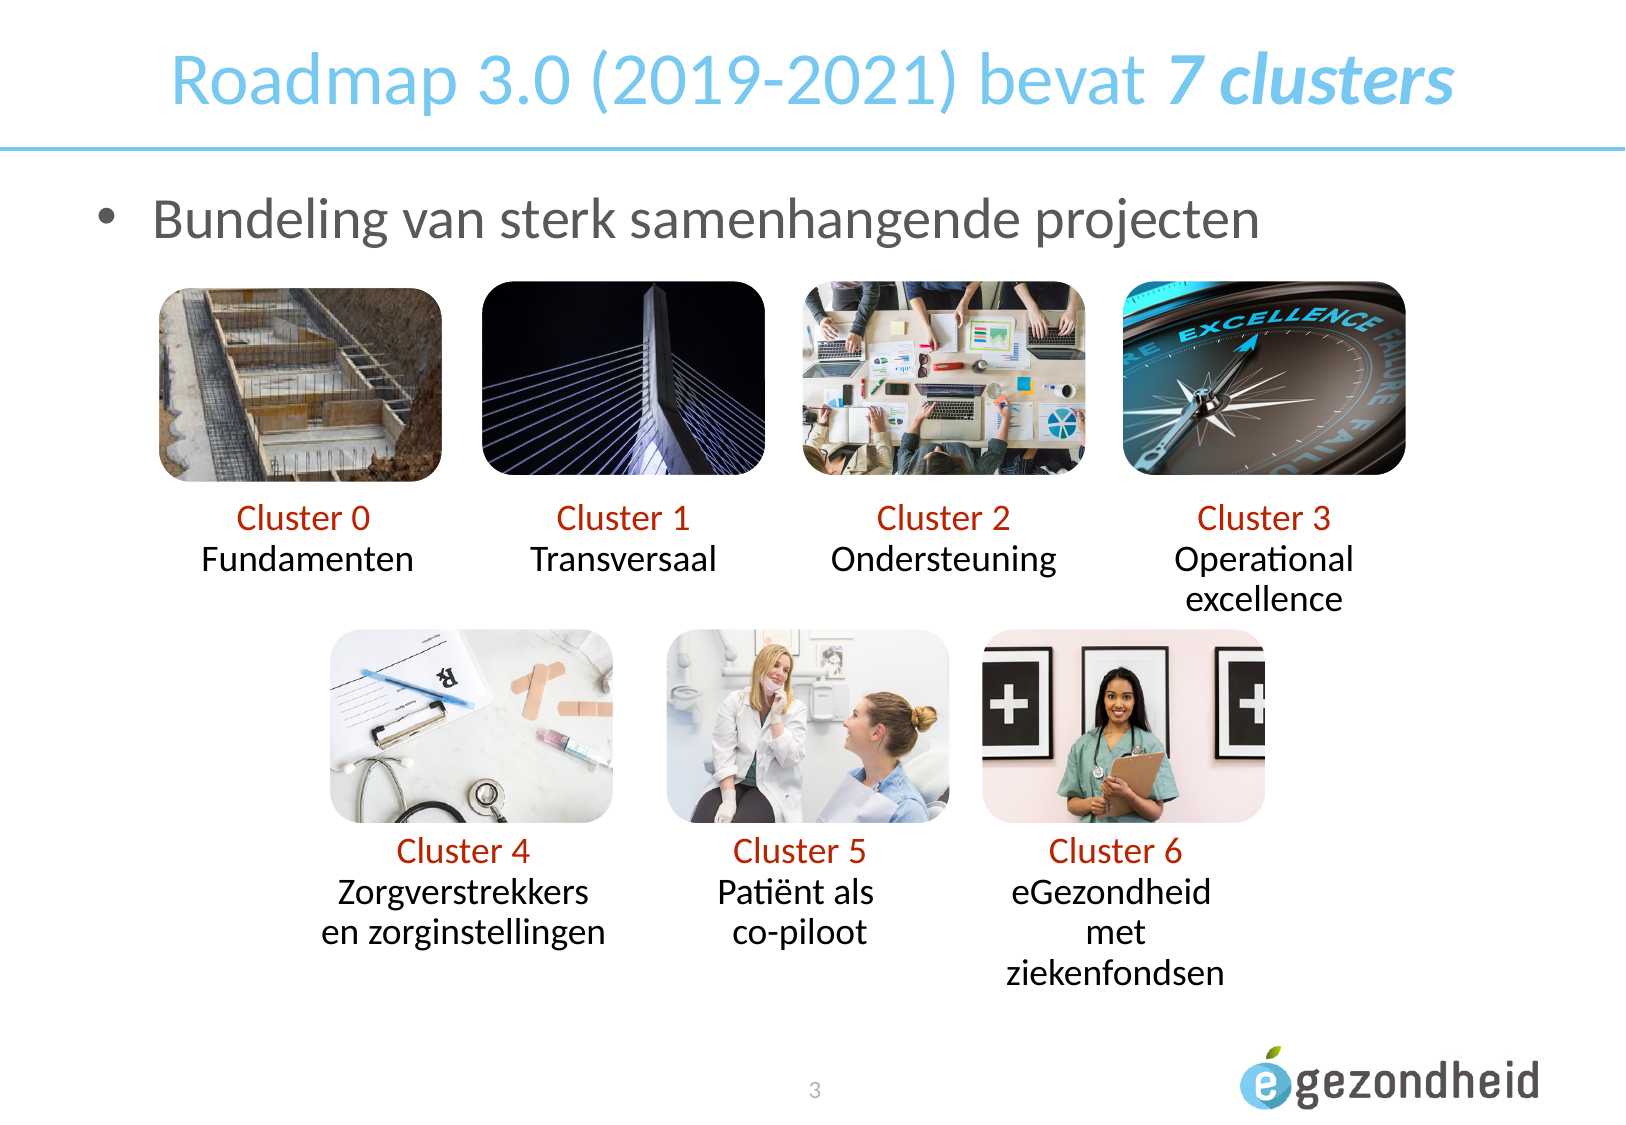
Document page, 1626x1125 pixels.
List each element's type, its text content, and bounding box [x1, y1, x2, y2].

list Bundeling van sterk samenhangende projecten [81, 172, 1544, 1035]
picture [1209, 1037, 1568, 1125]
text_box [131, 278, 1441, 918]
title Roadmap 3.0 (2019-2021) bevat 7 clusters [0, 0, 1625, 149]
slide_number 3 [625, 1058, 1005, 1119]
